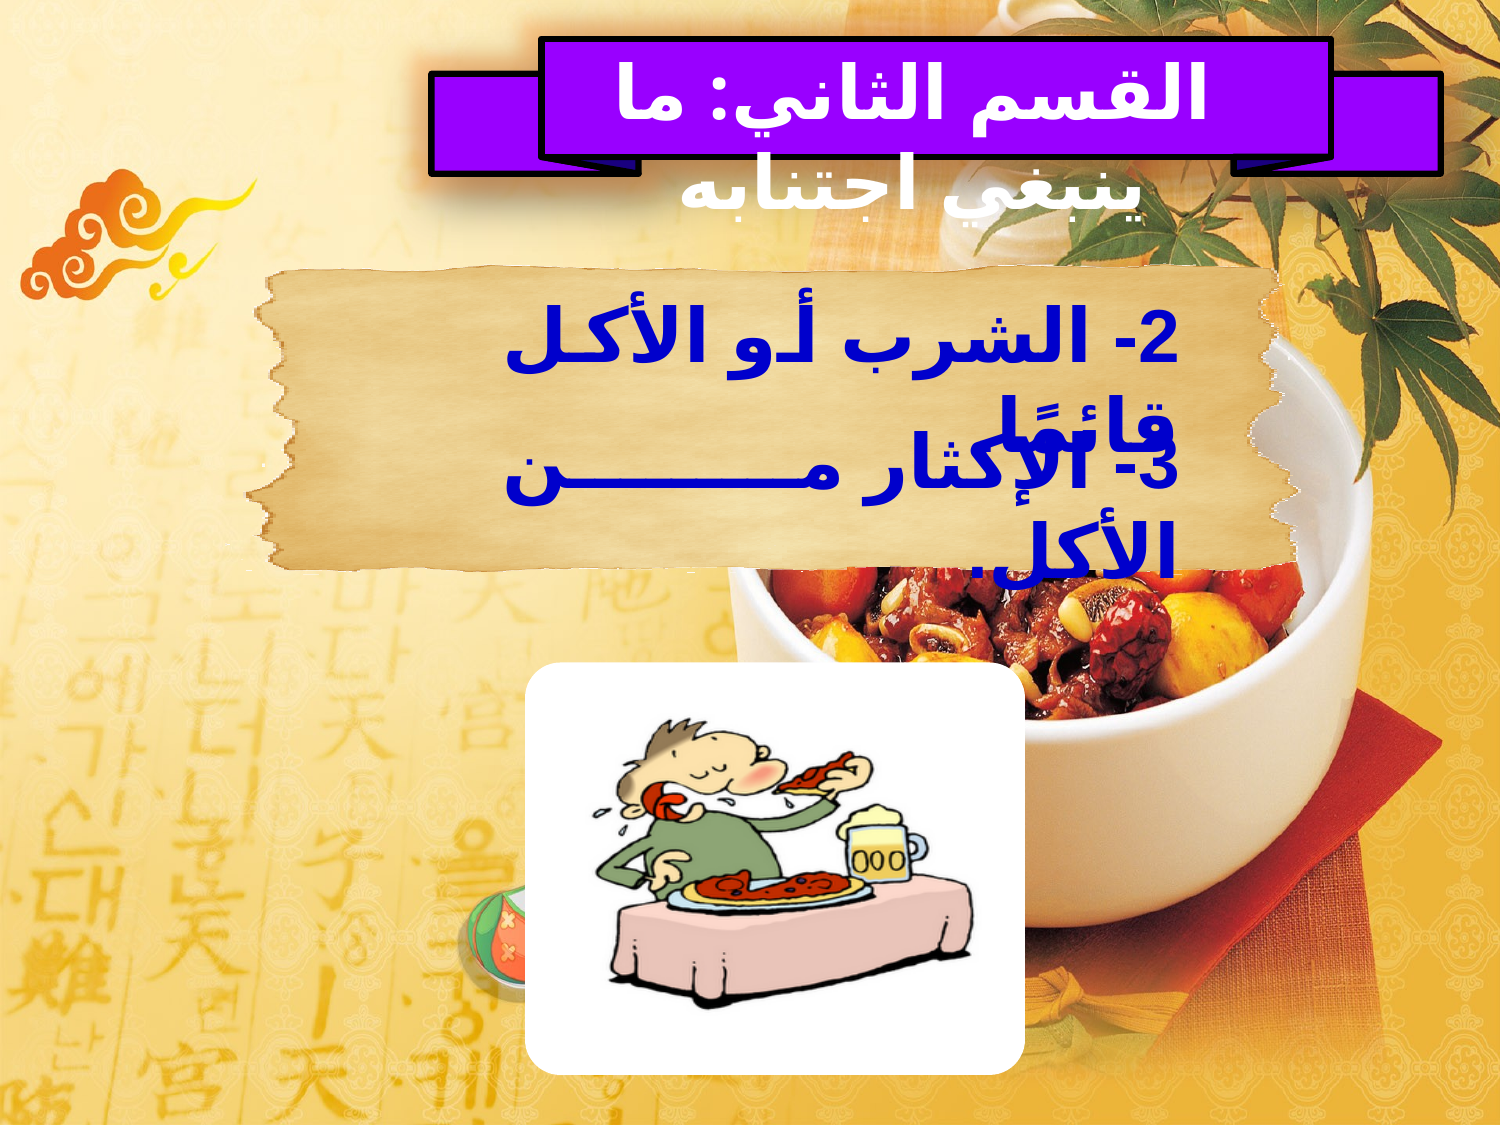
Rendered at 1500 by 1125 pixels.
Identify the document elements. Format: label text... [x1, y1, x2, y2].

text_box القسم الثاني: ما ينبغي اجتنابه [512, 183, 1313, 233]
picture [0, 0, 1500, 1125]
text_box 3- الإكثار من الأكل. [487, 585, 1195, 601]
